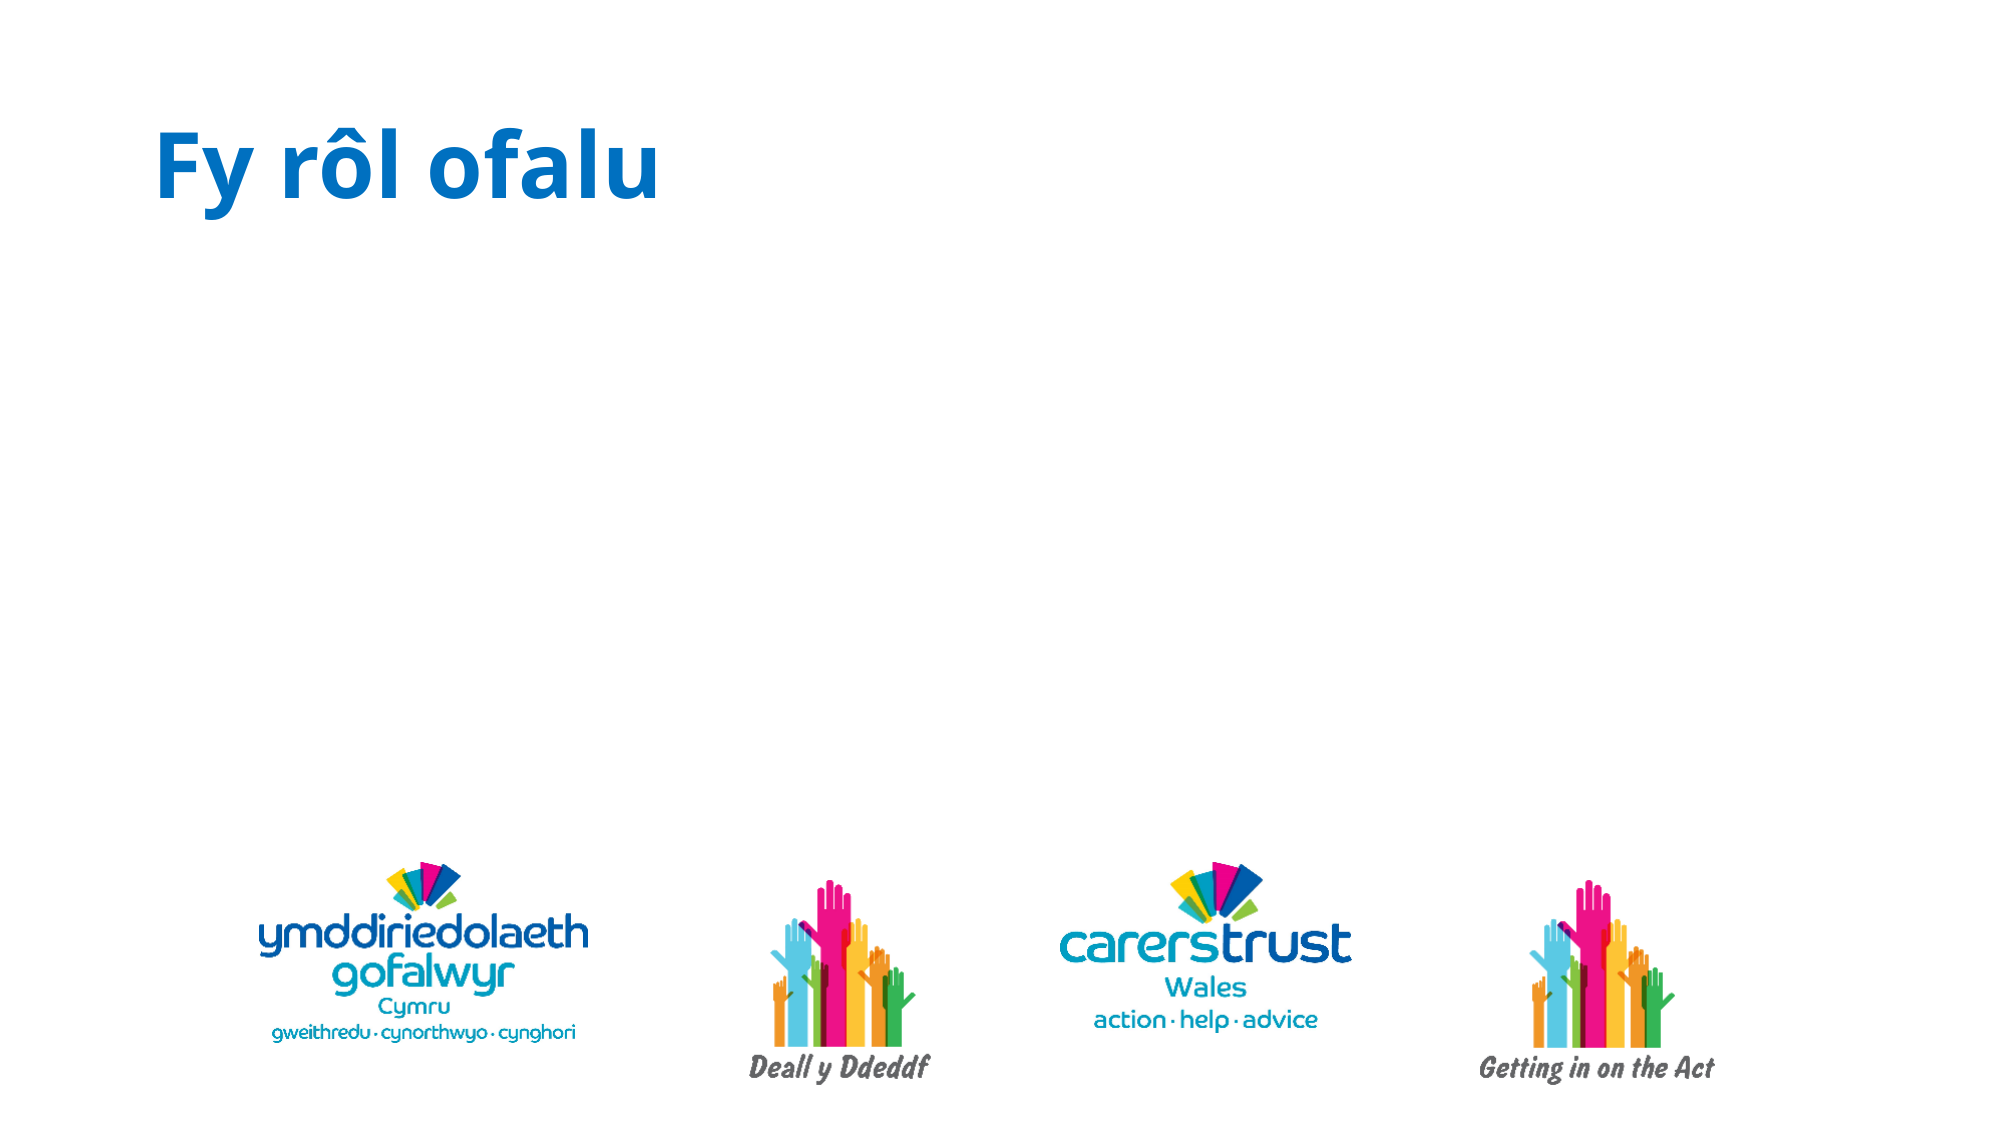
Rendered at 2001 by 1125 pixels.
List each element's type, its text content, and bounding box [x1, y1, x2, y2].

picture [259, 862, 588, 1043]
title Fy rôl ofalu [137, 59, 1863, 278]
picture [1060, 862, 1352, 1033]
picture [1459, 862, 1736, 1103]
picture [700, 862, 977, 1103]
